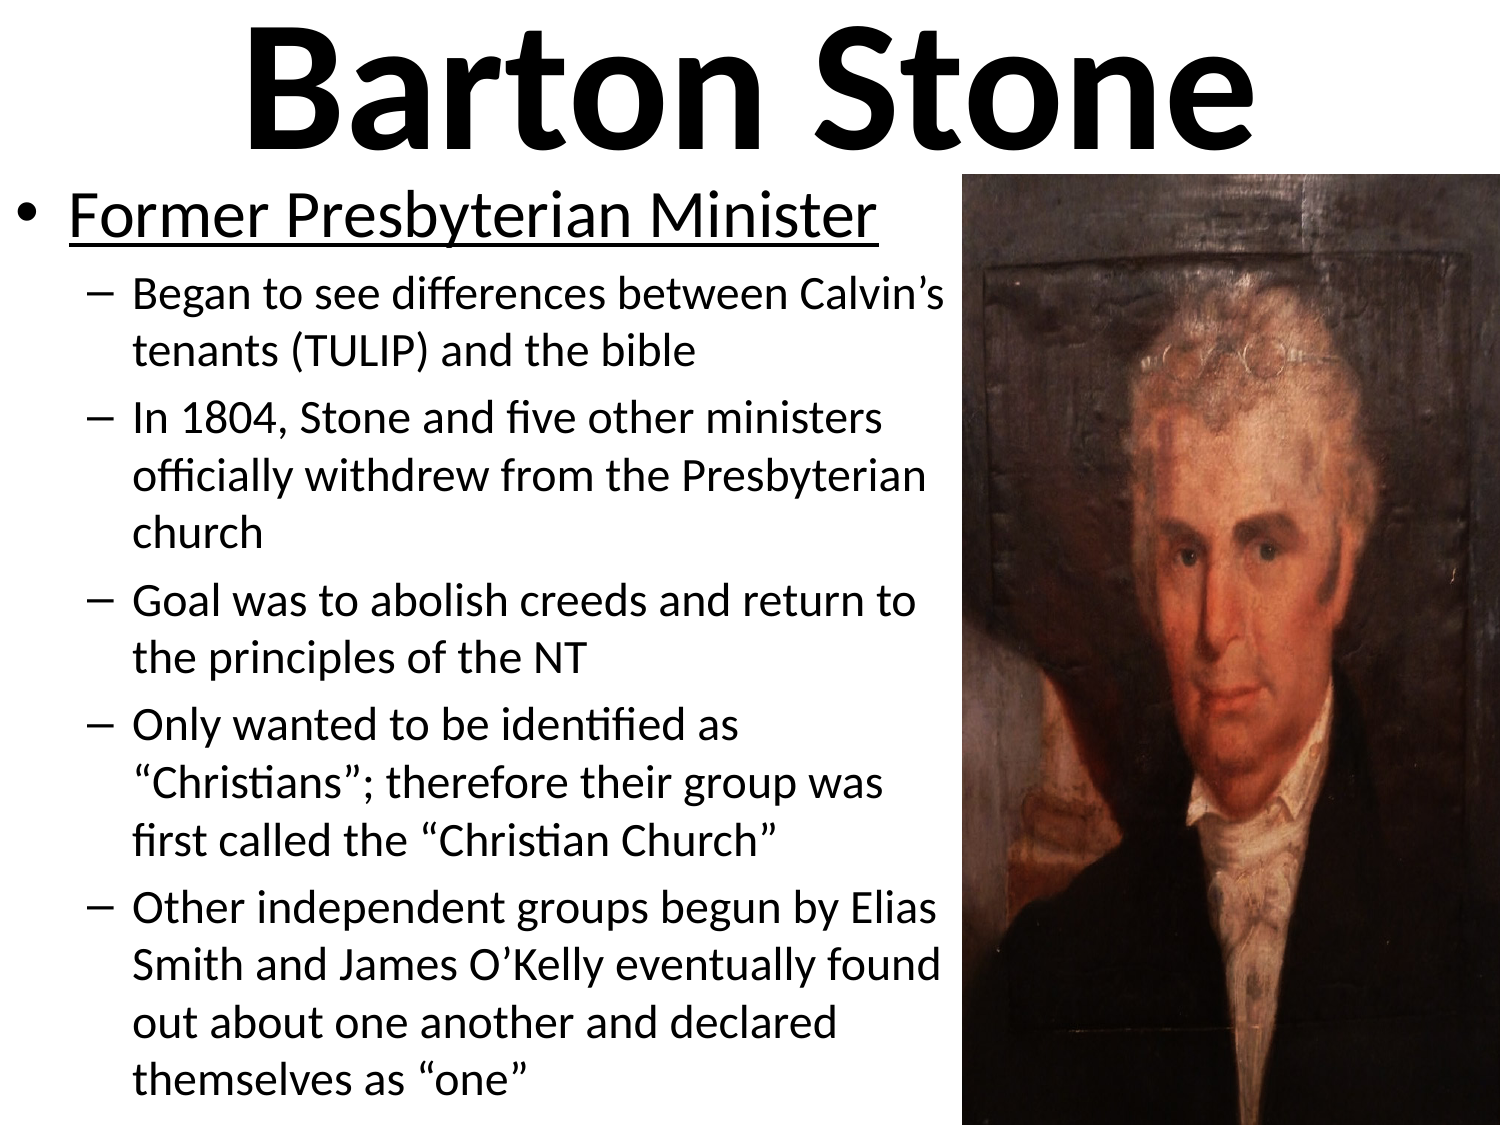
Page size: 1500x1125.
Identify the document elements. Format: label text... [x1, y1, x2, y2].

list Former Presbyterian Minister Began to see differences between Calvin’s tenants (TULIP) and the bible In 1804, Stone and five other ministers officially withdrew from the Presbyterian church Goal was to abolish creeds and return to the principles of the NT Only wanted to be identified as “Christians”; therefore their group was first called the “Christian Church” Other independent groups begun by Elias Smith and James O’Kelly eventually found out about one another and declared themselves as “one” [0, 162, 963, 1125]
picture [962, 174, 1500, 1125]
title Barton Stone [0, 0, 1500, 150]
